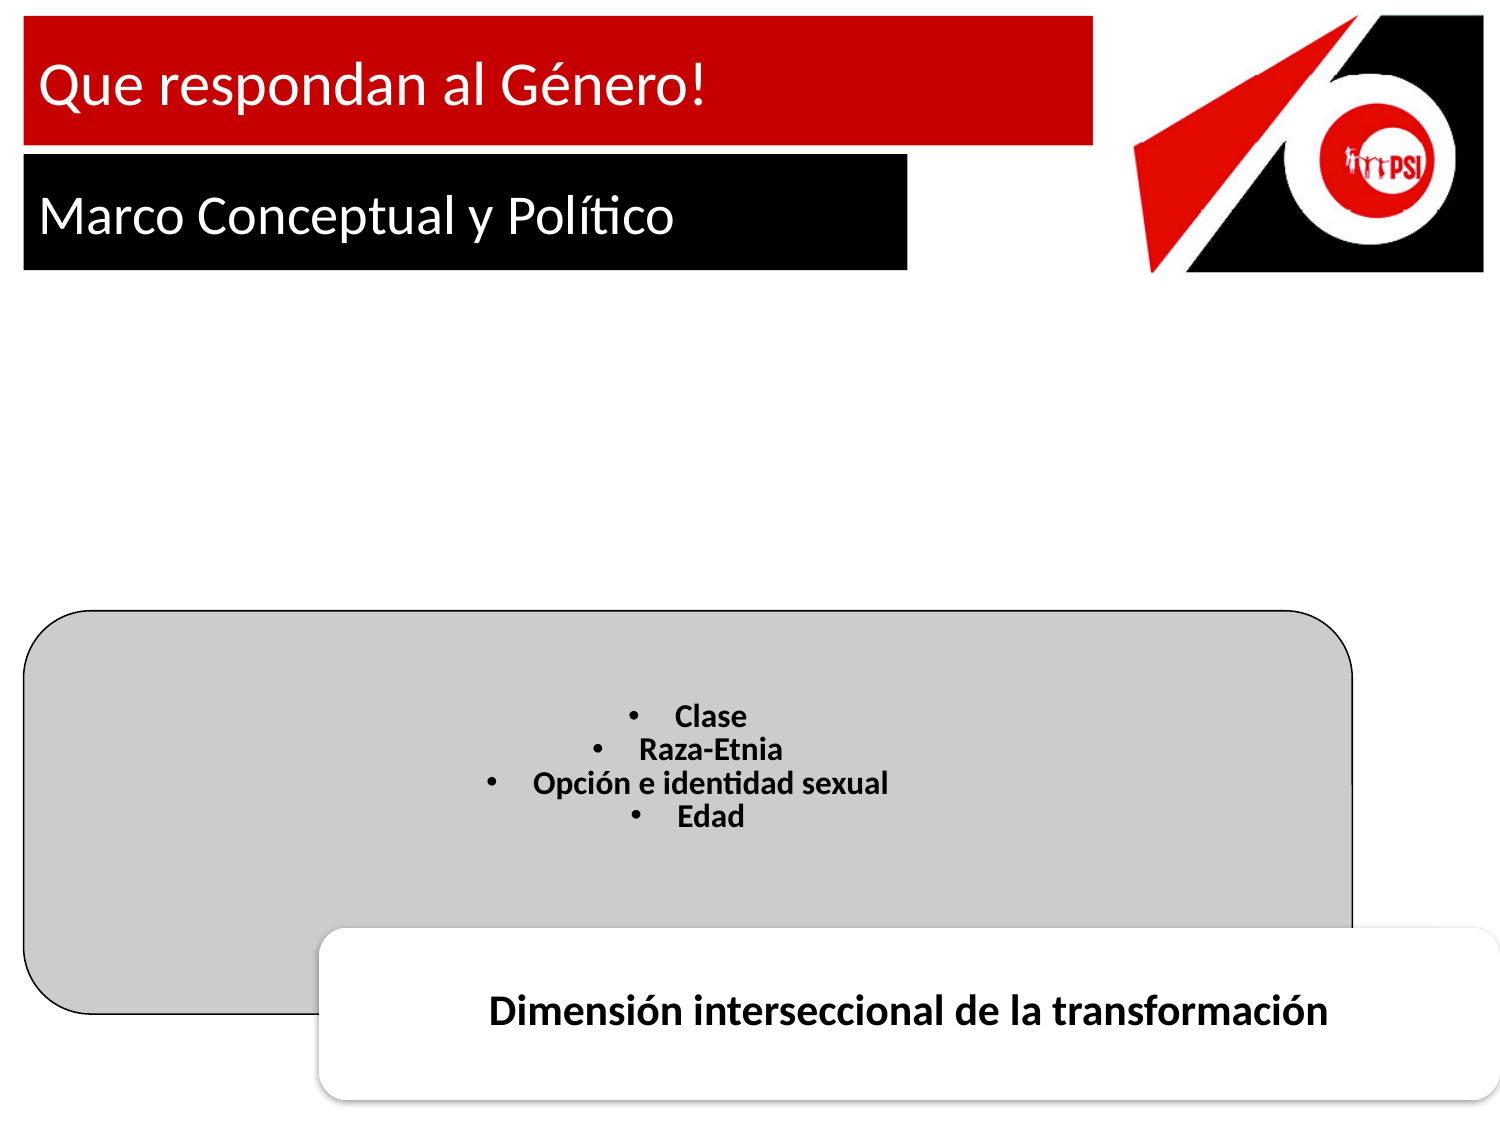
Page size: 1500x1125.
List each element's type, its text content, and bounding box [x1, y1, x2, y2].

text_box Marco Conceptual y Político [23, 154, 908, 271]
picture [1092, 11, 1485, 275]
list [23, 277, 1500, 1101]
title Que respondan al Género! [23, 15, 1088, 146]
